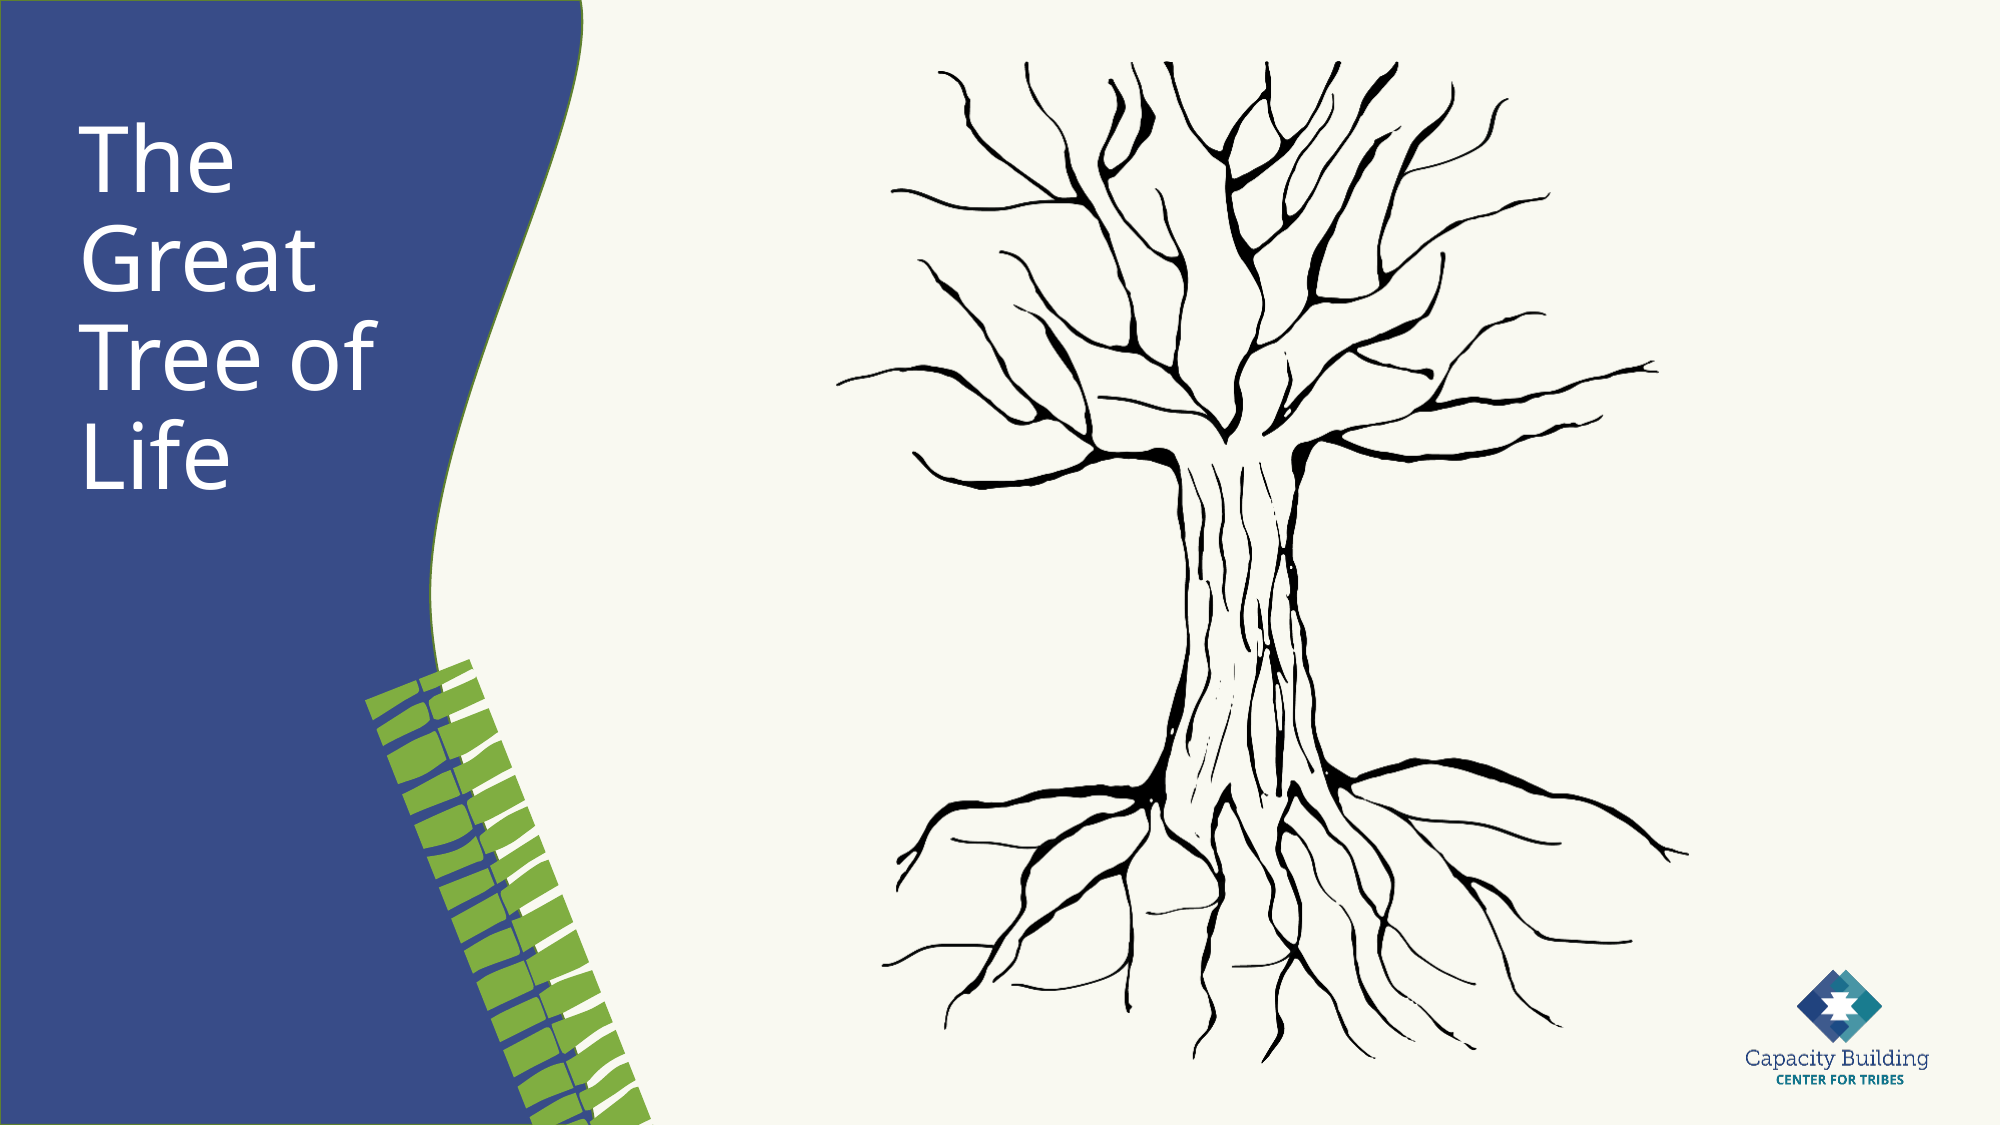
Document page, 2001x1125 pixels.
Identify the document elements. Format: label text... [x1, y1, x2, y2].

picture [1736, 959, 1939, 1095]
picture [836, 61, 1689, 1064]
title The Great Tree of Life [63, 105, 479, 729]
